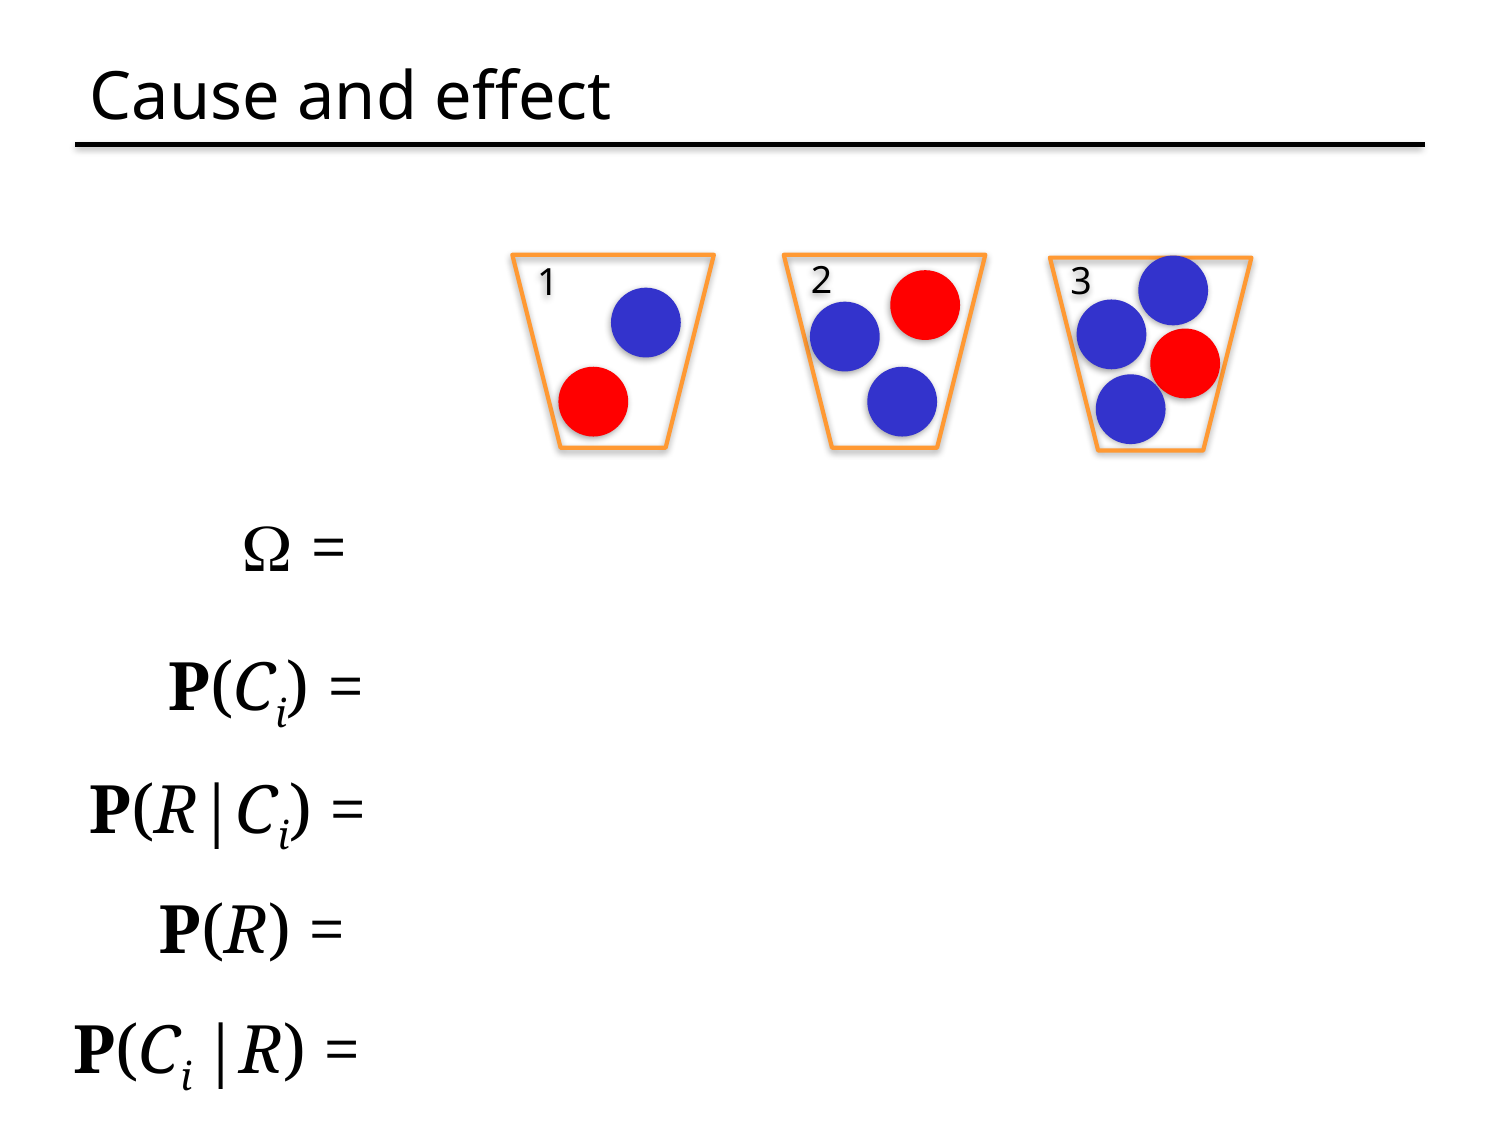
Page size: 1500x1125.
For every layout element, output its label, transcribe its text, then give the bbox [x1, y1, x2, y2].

text_box P(Ci) = [136, 636, 380, 743]
text_box [258, 204, 1129, 499]
text_box P(Ci |R) = [58, 999, 394, 1106]
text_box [509, 240, 1252, 451]
text_box P(R|Ci) = [74, 759, 399, 865]
title Cause and effect [75, 45, 1425, 145]
text_box P(R) = [135, 879, 378, 975]
text_box W = [218, 496, 380, 592]
